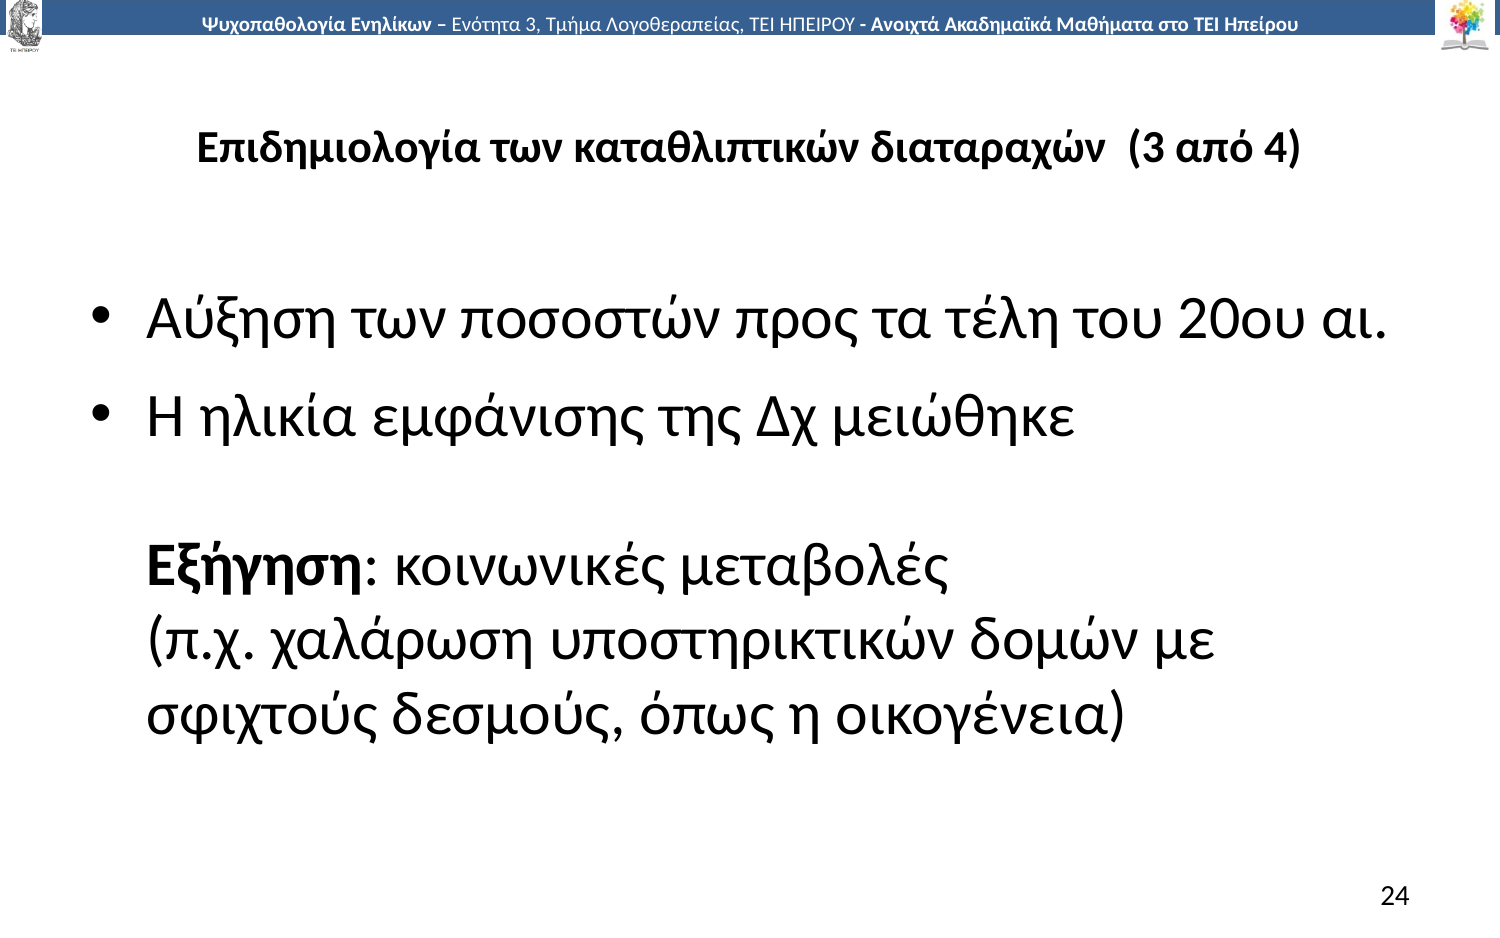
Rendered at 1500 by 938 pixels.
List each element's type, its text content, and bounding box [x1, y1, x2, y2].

picture [6, 0, 42, 54]
picture [1435, 0, 1495, 52]
slide_number 24 [1074, 868, 1425, 919]
list Αύξηση των ποσοστών προς τα τέλη του 20ου αι. Η ηλικία εμφάνισης της Δχ μειώθηκε Εξήγηση: κοινωνικές μεταβολές (π.χ. χαλάρωση υποστηρικτικών δομών με σφιχτούς δεσμούς, όπως η οικογένεια) [75, 269, 1425, 838]
title Επιδημιολογία των καταθλιπτικών διαταραχών (3 από 4) [75, 93, 1425, 194]
